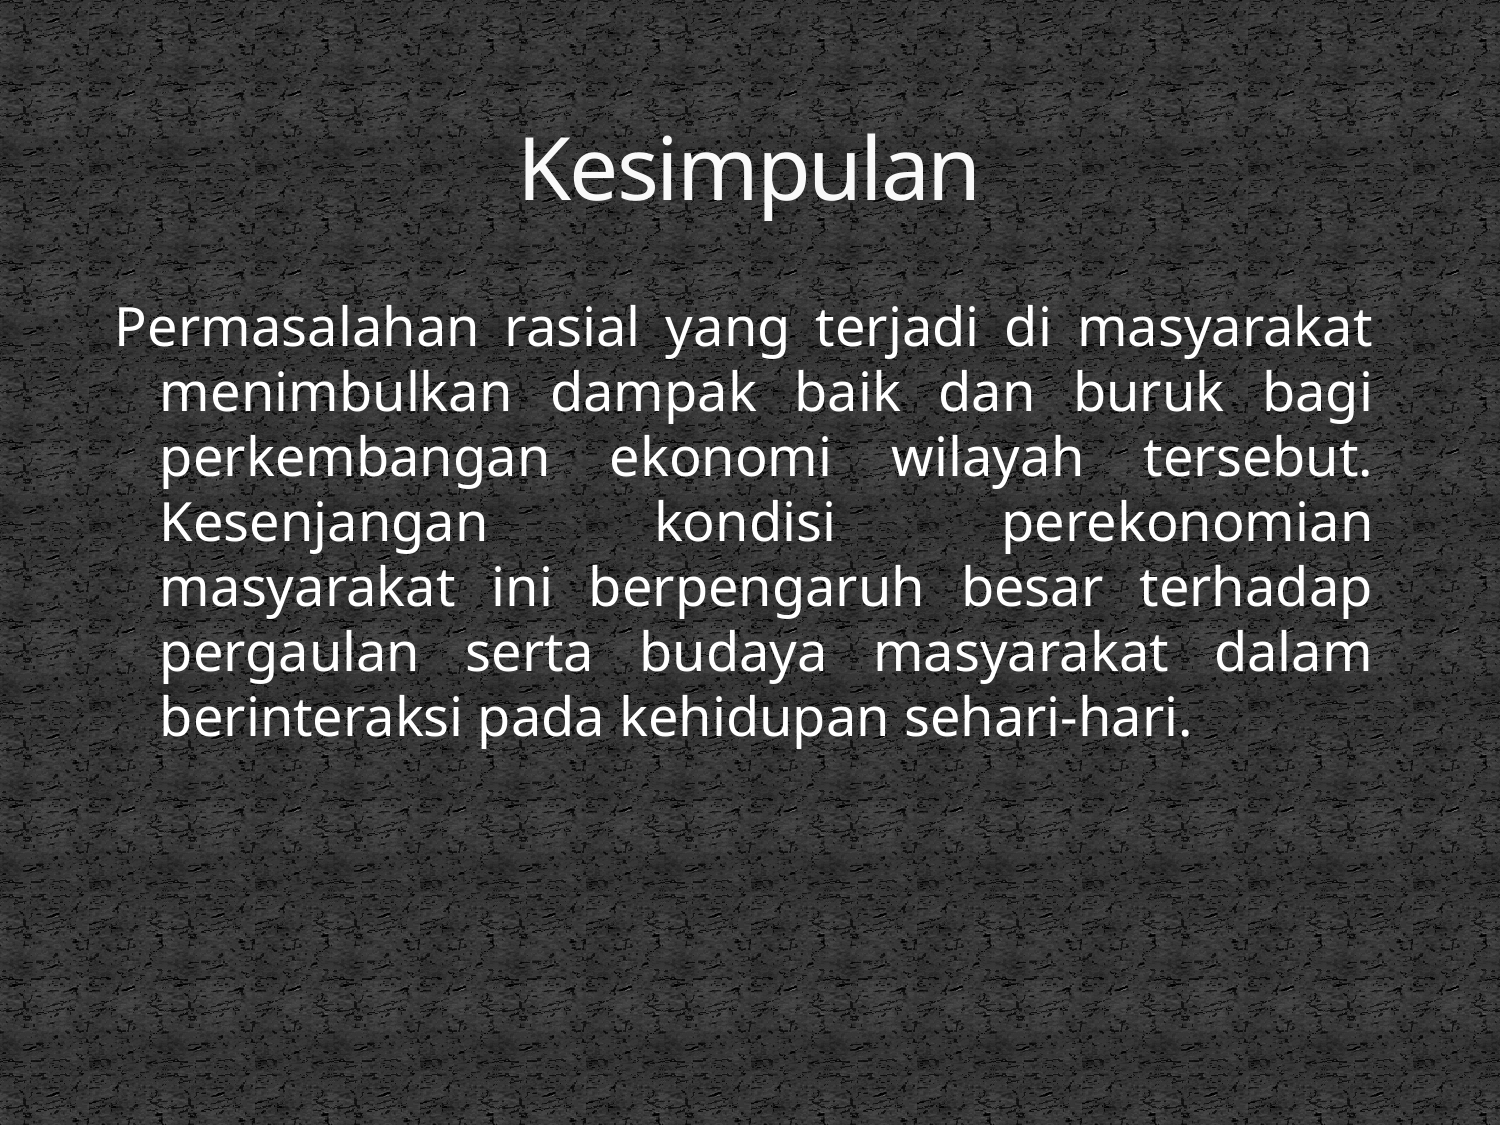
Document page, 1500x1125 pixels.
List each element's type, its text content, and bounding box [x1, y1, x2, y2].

list Permasalahan rasial yang terjadi di masyarakat menimbulkan dampak baik dan buruk bagi perkembangan ekonomi wilayah tersebut. Kesenjangan kondisi perekonomian masyarakat ini berpengaruh besar terhadap pergaulan serta budaya masyarakat dalam berinteraksi pada kehidupan sehari-hari. [100, 285, 1390, 1035]
title Kesimpulan [74, 24, 1425, 225]
